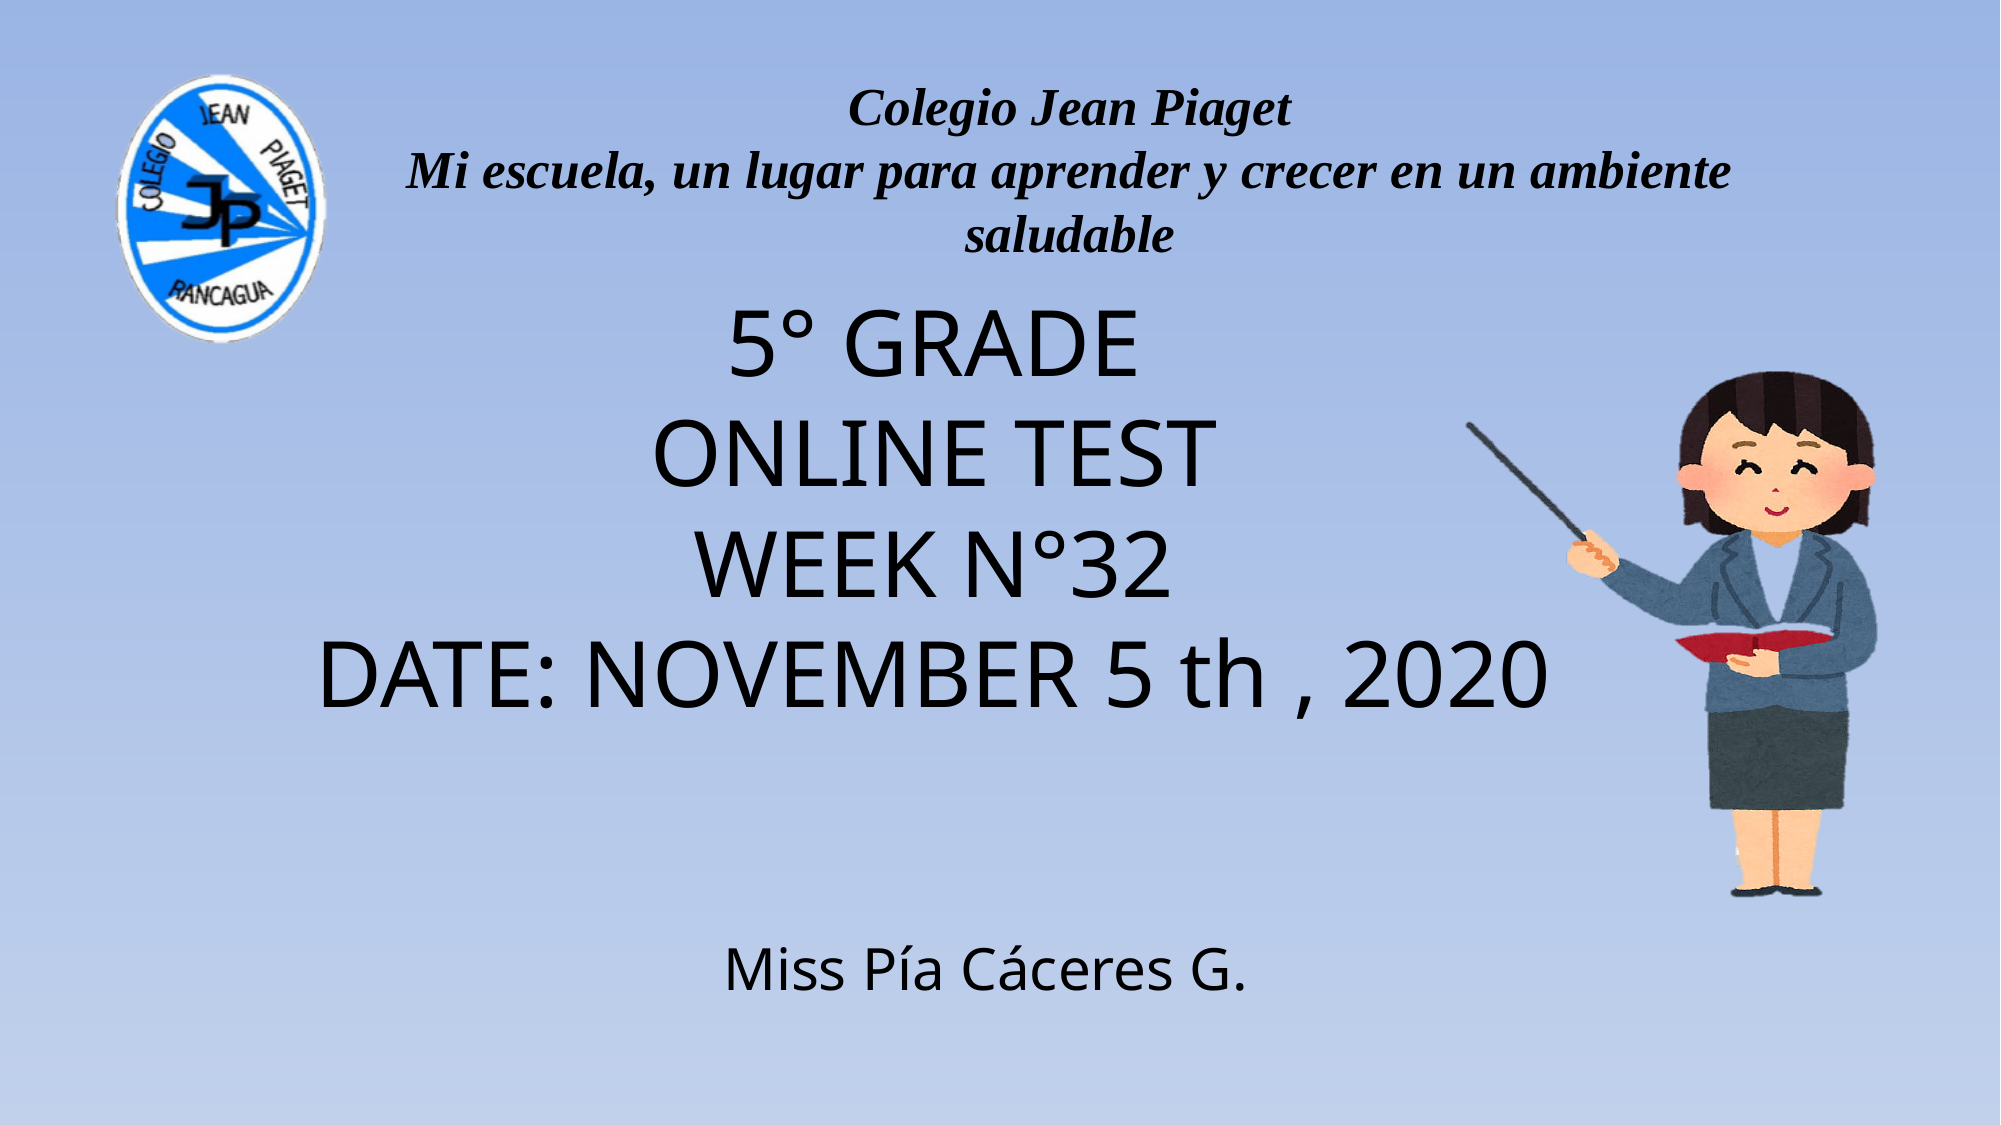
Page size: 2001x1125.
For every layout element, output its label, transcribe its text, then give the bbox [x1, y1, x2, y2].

text_box Miss Pía Cáceres G. [708, 924, 1590, 1010]
title 5° GRADE ONLINE TEST WEEK N°32 DATE: NOVEMBER 5 th , 2020 [184, 272, 1684, 758]
picture [1350, 346, 2000, 924]
subtitle Colegio Jean Piaget Mi escuela, un lugar para aprender y crecer en un ambiente saludable [320, 0, 1821, 272]
picture [67, 71, 387, 347]
